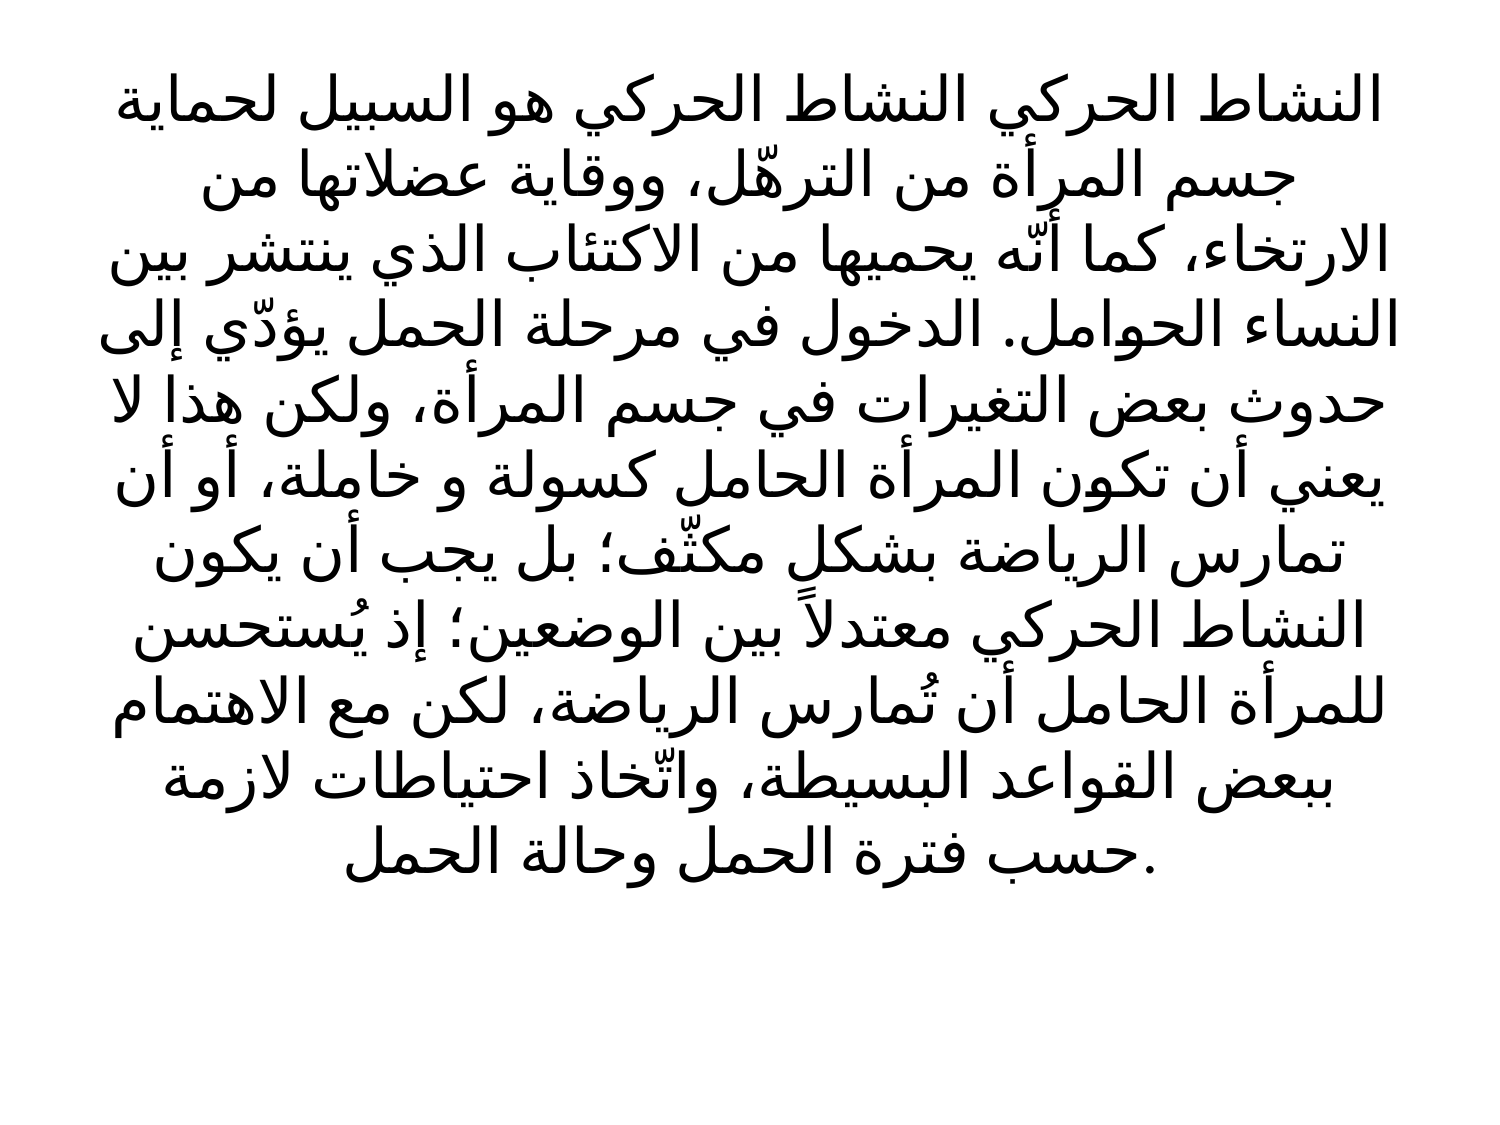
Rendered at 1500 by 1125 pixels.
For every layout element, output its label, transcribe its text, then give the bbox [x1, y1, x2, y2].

title النشاط الحركي النشاط الحركي هو السبيل لحماية جسم المرأة من الترهّل، ووقاية عضلاتها من الارتخاء، كما أنّه يحميها من الاكتئاب الذي ينتشر بين النساء الحوامل. الدخول في مرحلة الحمل يؤدّي إلى حدوث بعض التغيرات في جسم المرأة، ولكن هذا لا يعني أن تكون المرأة الحامل كسولة و خاملة، أو أن تمارس الرياضة بشكل مكثّف؛ بل يجب أن يكون النشاط الحركي معتدلاً بين الوضعين؛ إذ يُستحسن للمرأة الحامل أن تُمارس الرياضة، لكن مع الاهتمام ببعض القواعد البسيطة، واتّخاذ احتياطات لازمة حسب فترة الحمل وحالة الحمل. [75, 45, 1425, 1050]
